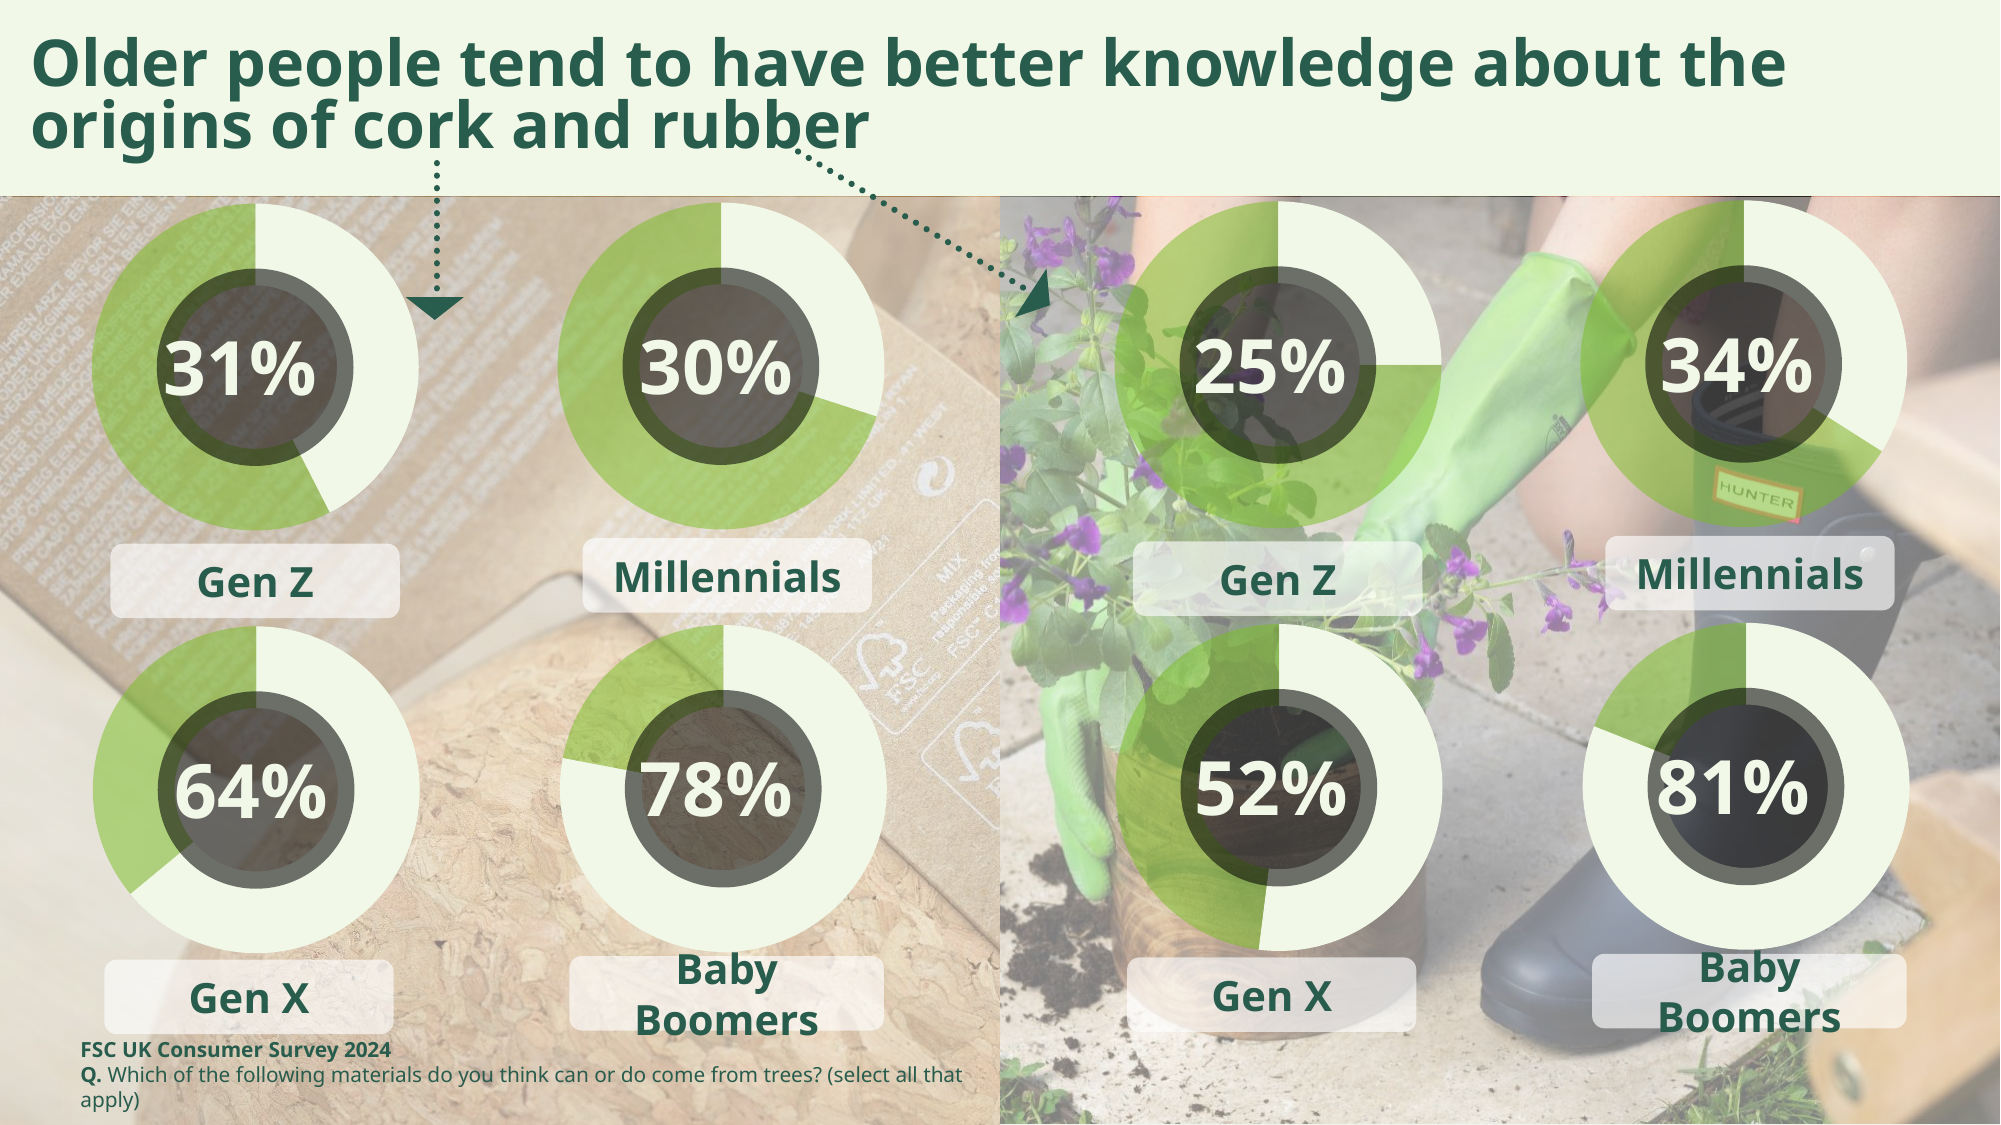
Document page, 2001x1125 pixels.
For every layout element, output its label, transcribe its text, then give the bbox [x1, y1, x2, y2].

picture [0, 196, 2000, 1125]
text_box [63, 195, 916, 1035]
title Older people tend to have better knowledge about the origins of cork and rubber [29, 36, 1813, 196]
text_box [1085, 193, 1939, 1033]
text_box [796, 150, 1034, 295]
